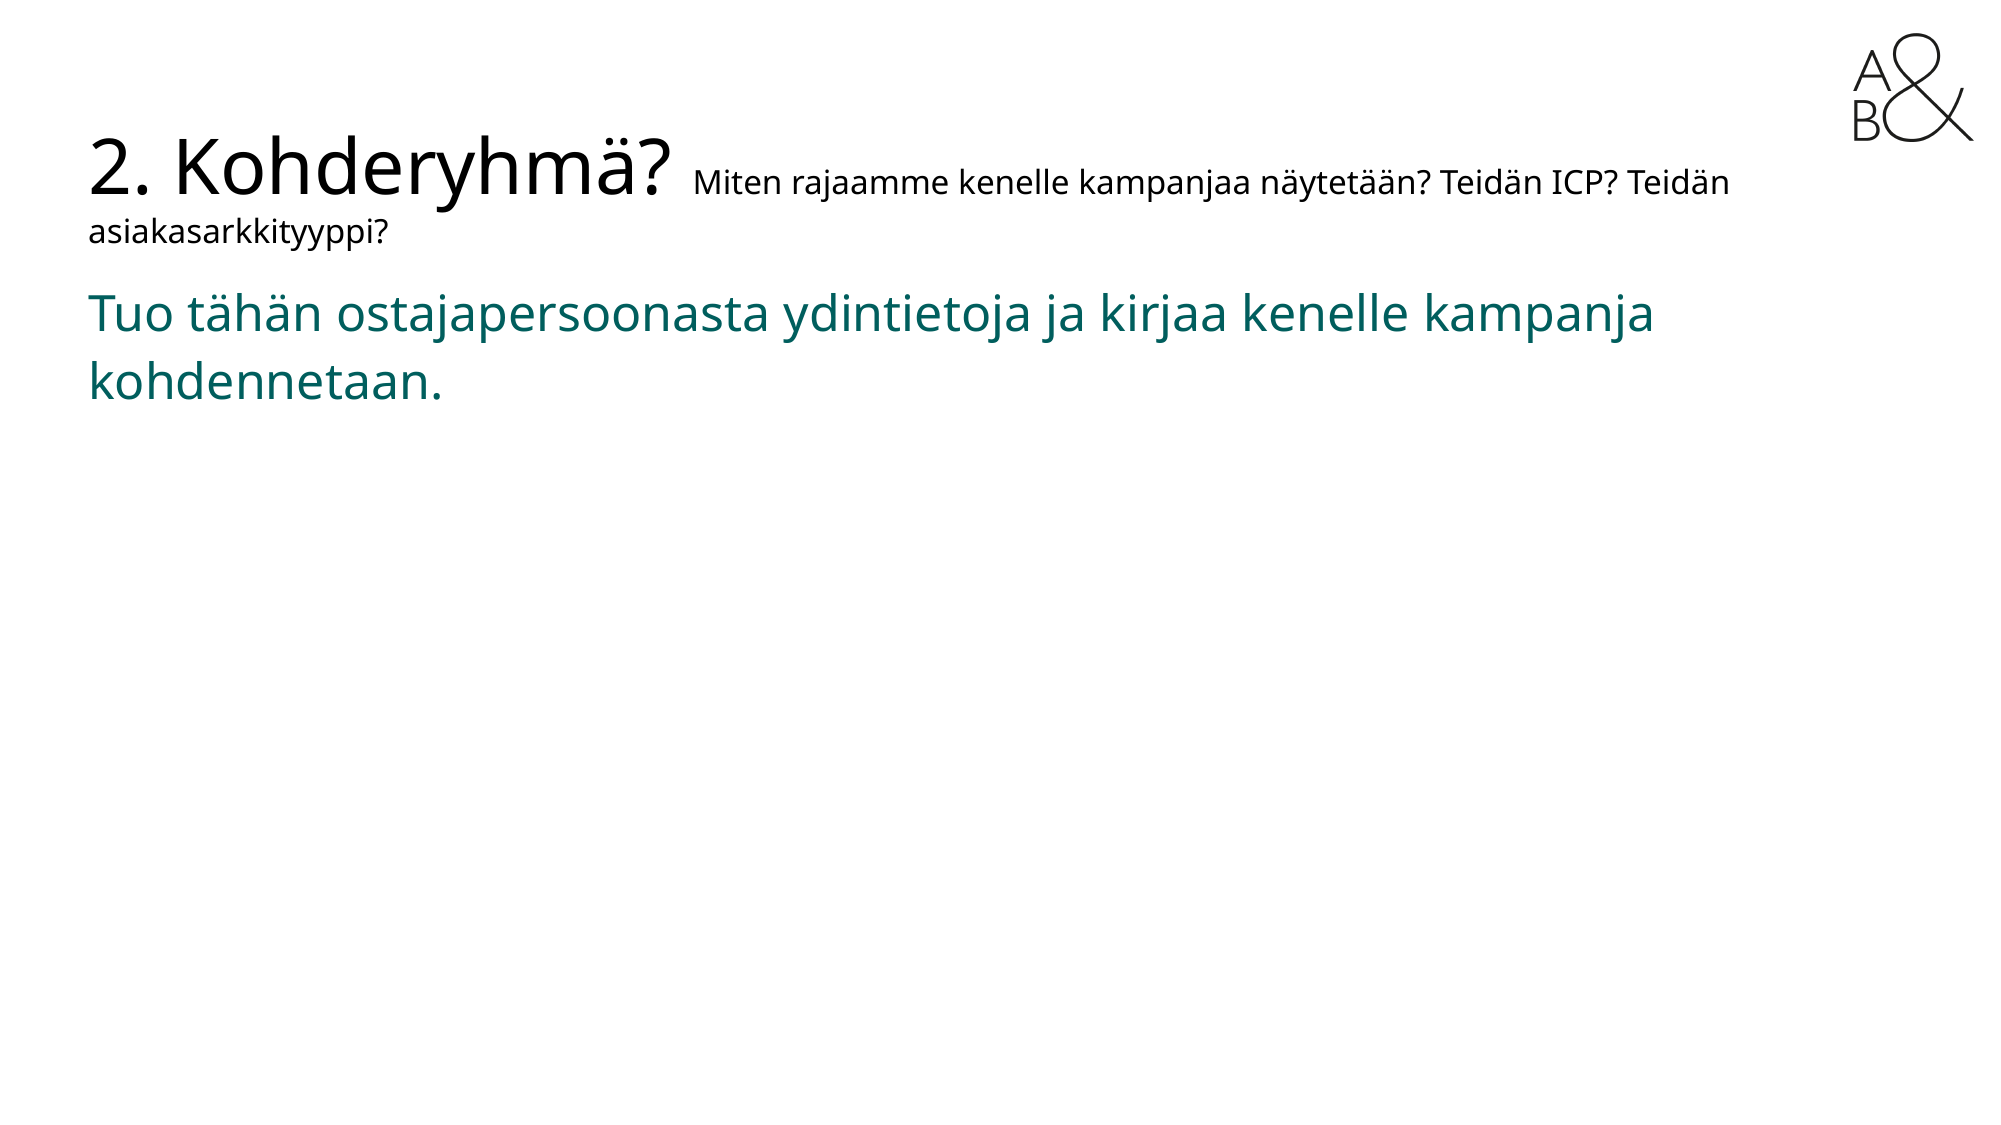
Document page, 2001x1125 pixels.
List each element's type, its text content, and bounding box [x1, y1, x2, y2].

title 2. Kohderyhmä? Miten rajaamme kenelle kampanjaa näytetään? Teidän ICP? Teidän asiakasarkkityyppi? [68, 97, 1932, 223]
list Tuo tähän ostajapersoonasta ydintietoja ja kirjaa kenelle kampanja kohdennetaan. [68, 252, 1932, 1000]
picture [1853, 33, 1974, 142]
